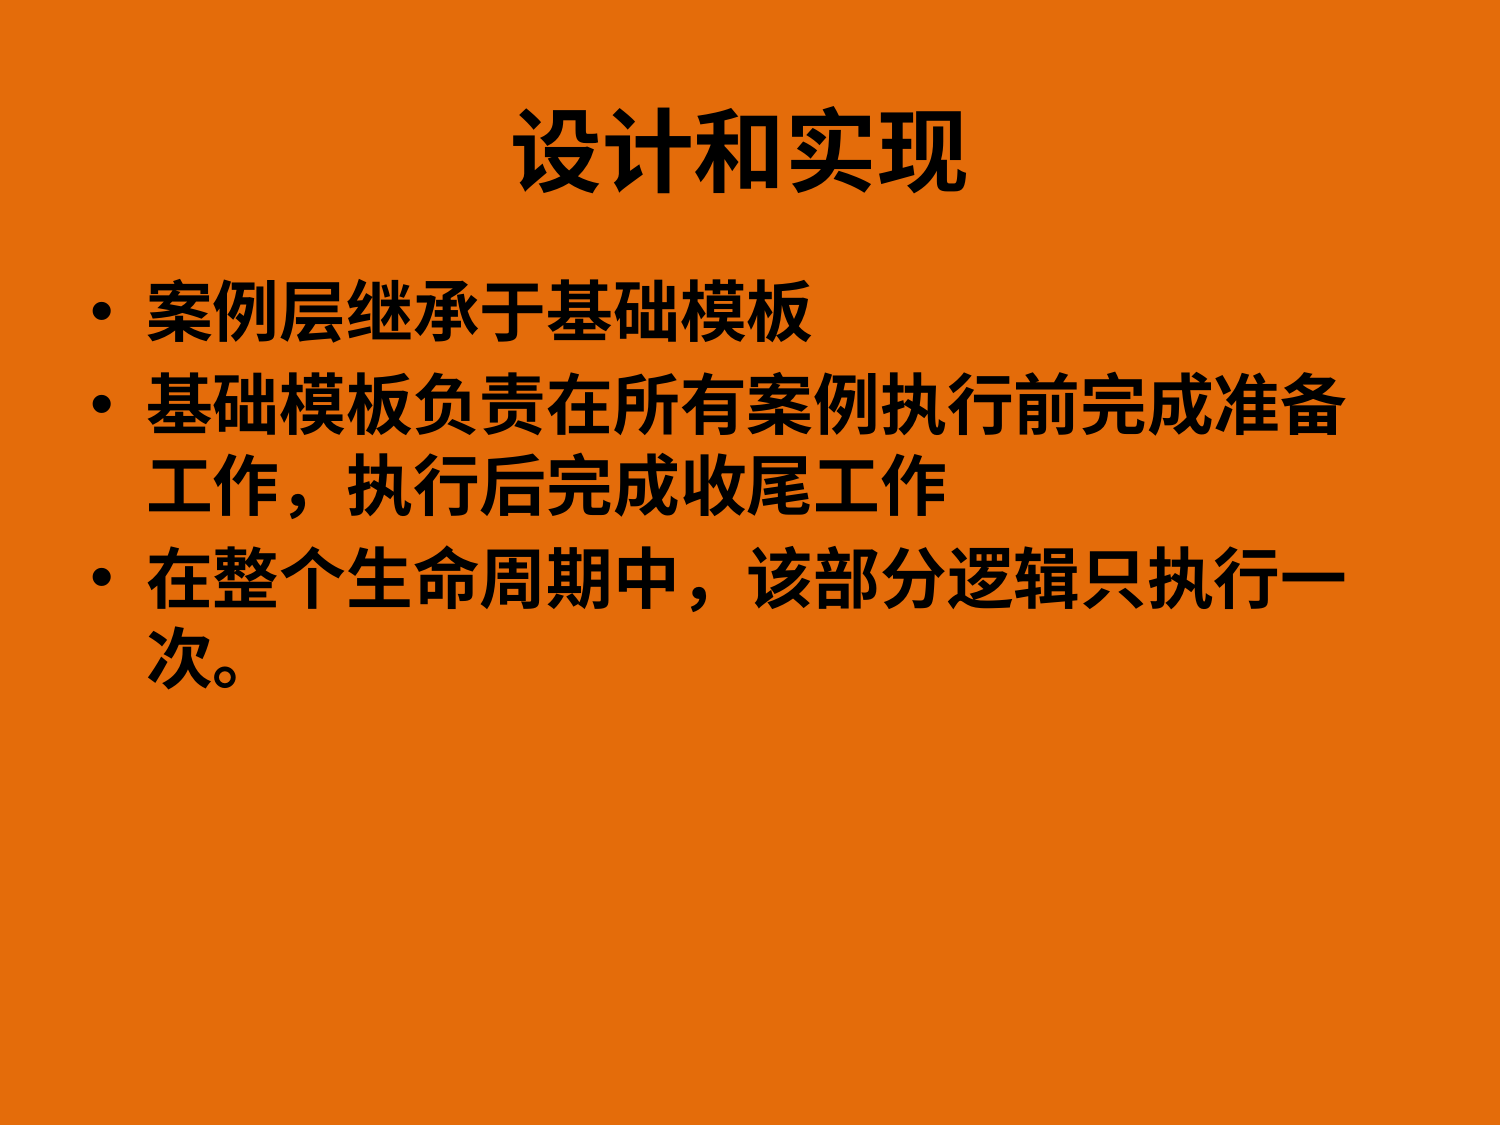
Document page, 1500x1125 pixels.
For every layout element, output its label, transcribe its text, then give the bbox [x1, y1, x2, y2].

title 设计和实现 [64, 54, 1415, 243]
list 案例层继承于基础模板 基础模板负责在所有案例执行前完成准备工作，执行后完成收尾工作 在整个生命周期中，该部分逻辑只执行一次。 [75, 262, 1425, 1005]
